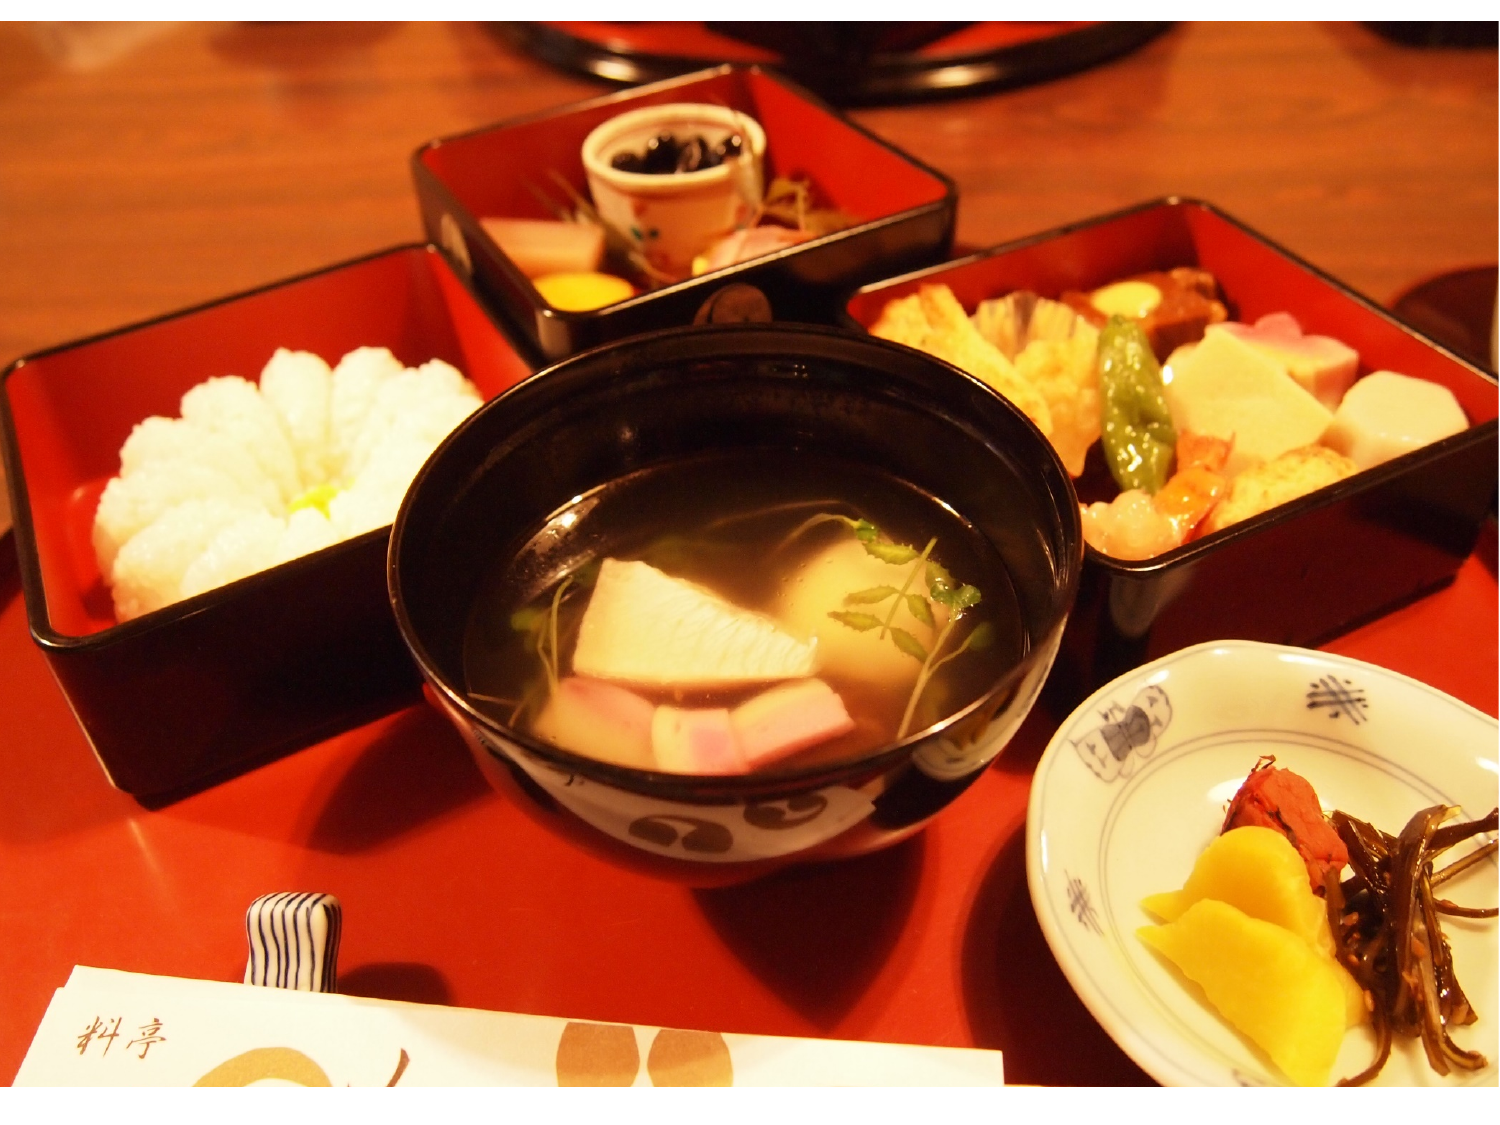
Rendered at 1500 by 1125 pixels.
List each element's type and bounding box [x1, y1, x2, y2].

list [0, 21, 1499, 1087]
